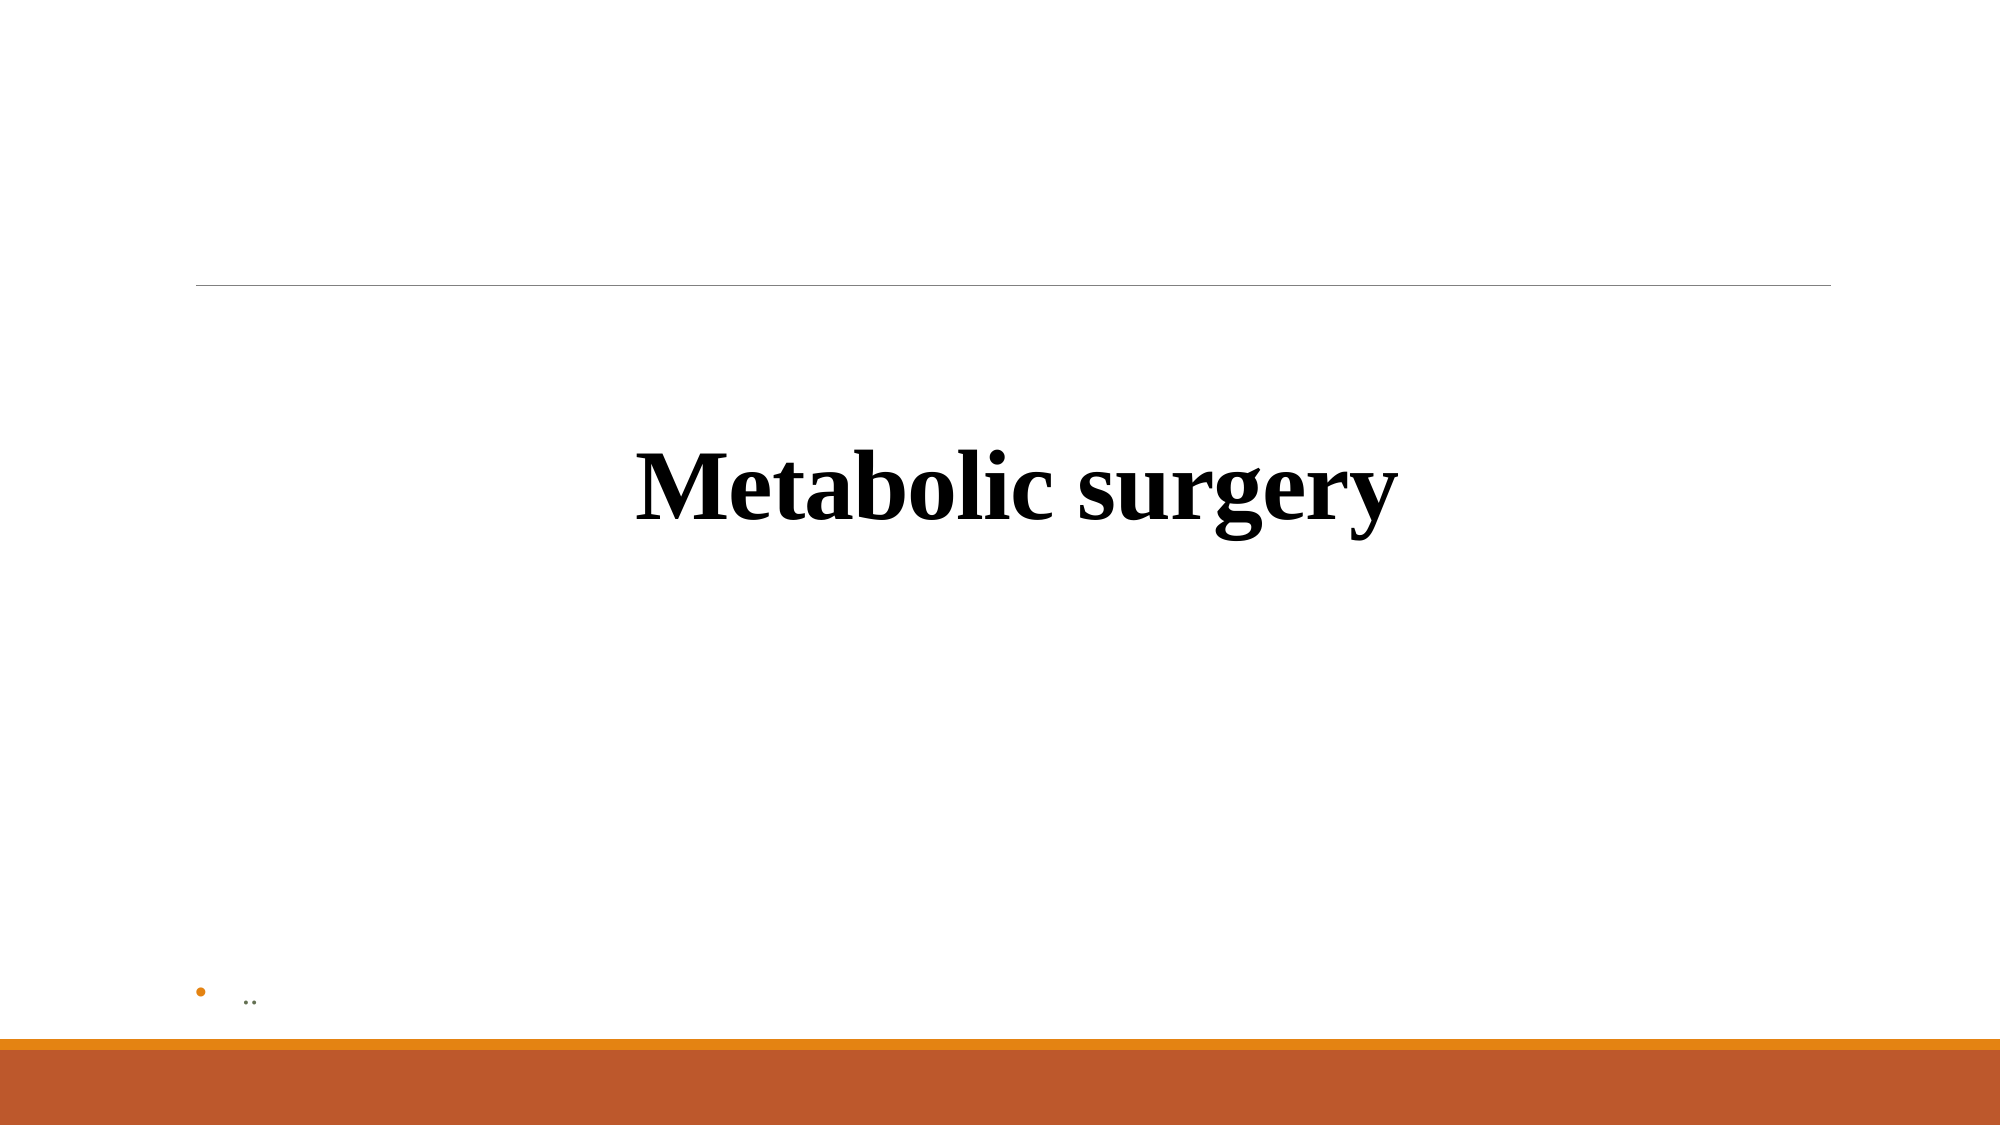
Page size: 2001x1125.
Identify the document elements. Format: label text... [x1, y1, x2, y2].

list .. [180, 933, 1830, 1055]
title Metabolic surgery [204, 310, 1855, 549]
